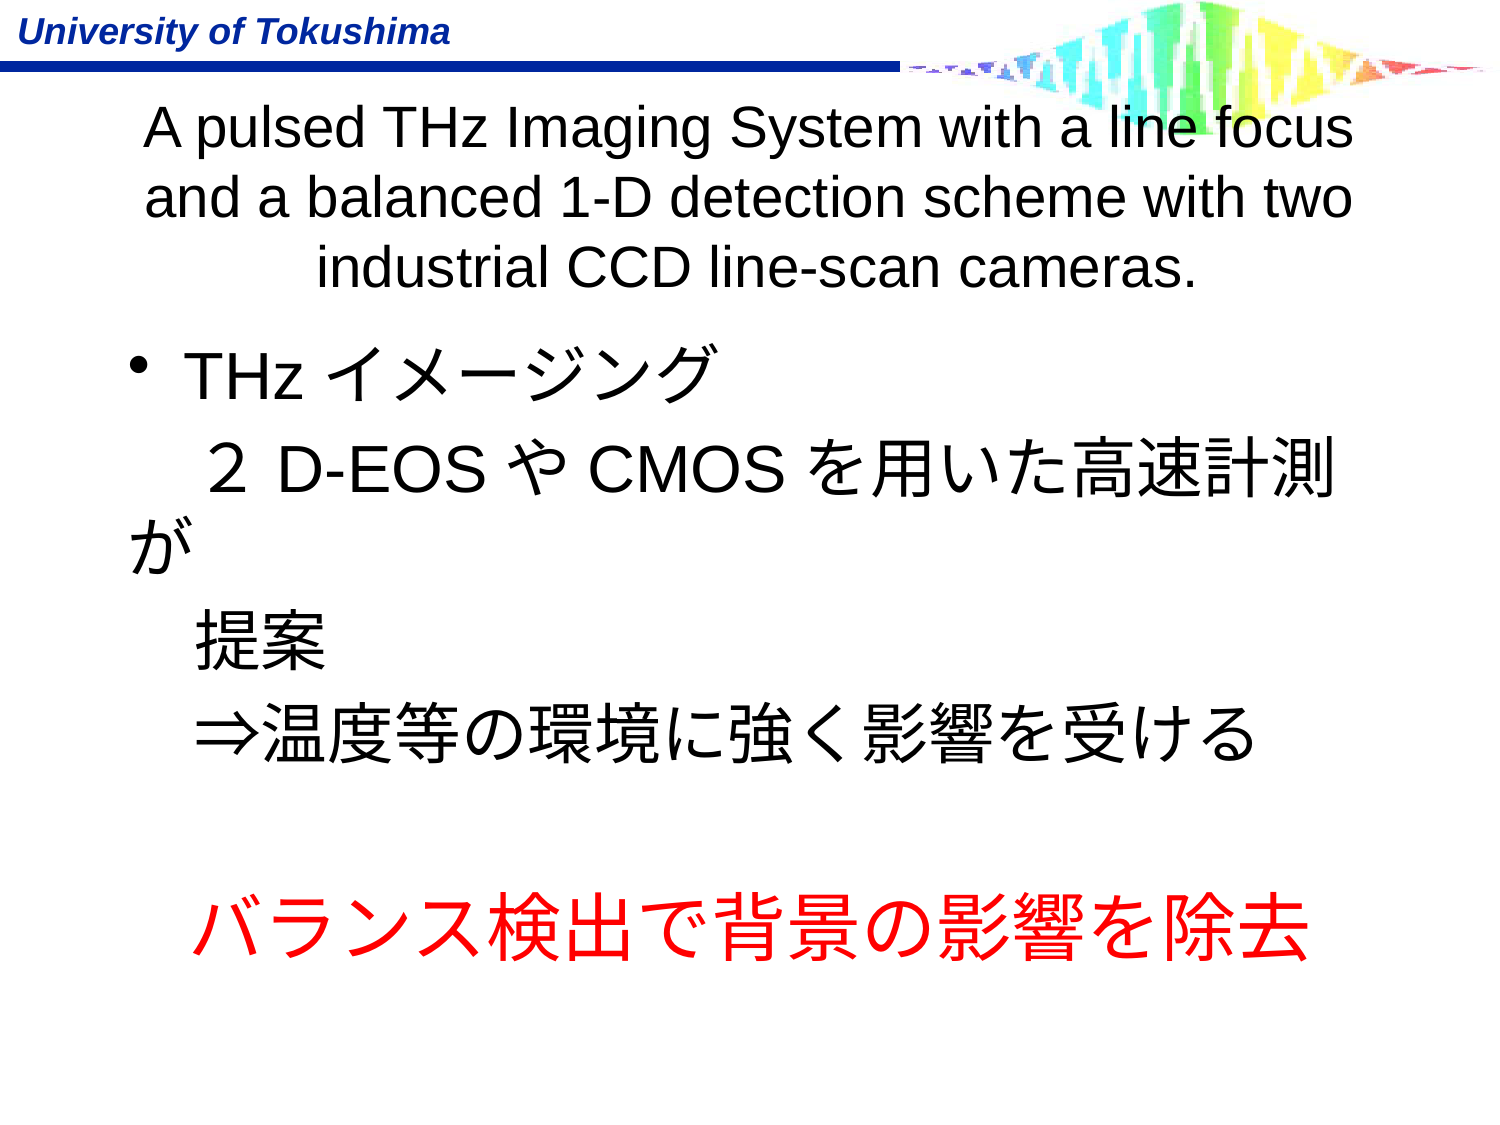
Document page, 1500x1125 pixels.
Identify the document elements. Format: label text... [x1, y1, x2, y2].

list THzイメージング ２D-EOSやCMOSを用いた高速計測が 提案 ⇒温度等の環境に強く影響を受ける バランス検出で背景の影響を除去 [112, 324, 1388, 1001]
title A pulsed THz Imaging System with a line focus and a balanced 1-D detection scheme with two industrial CCD line-scan cameras. [112, 99, 1388, 288]
picture [900, 0, 1500, 138]
